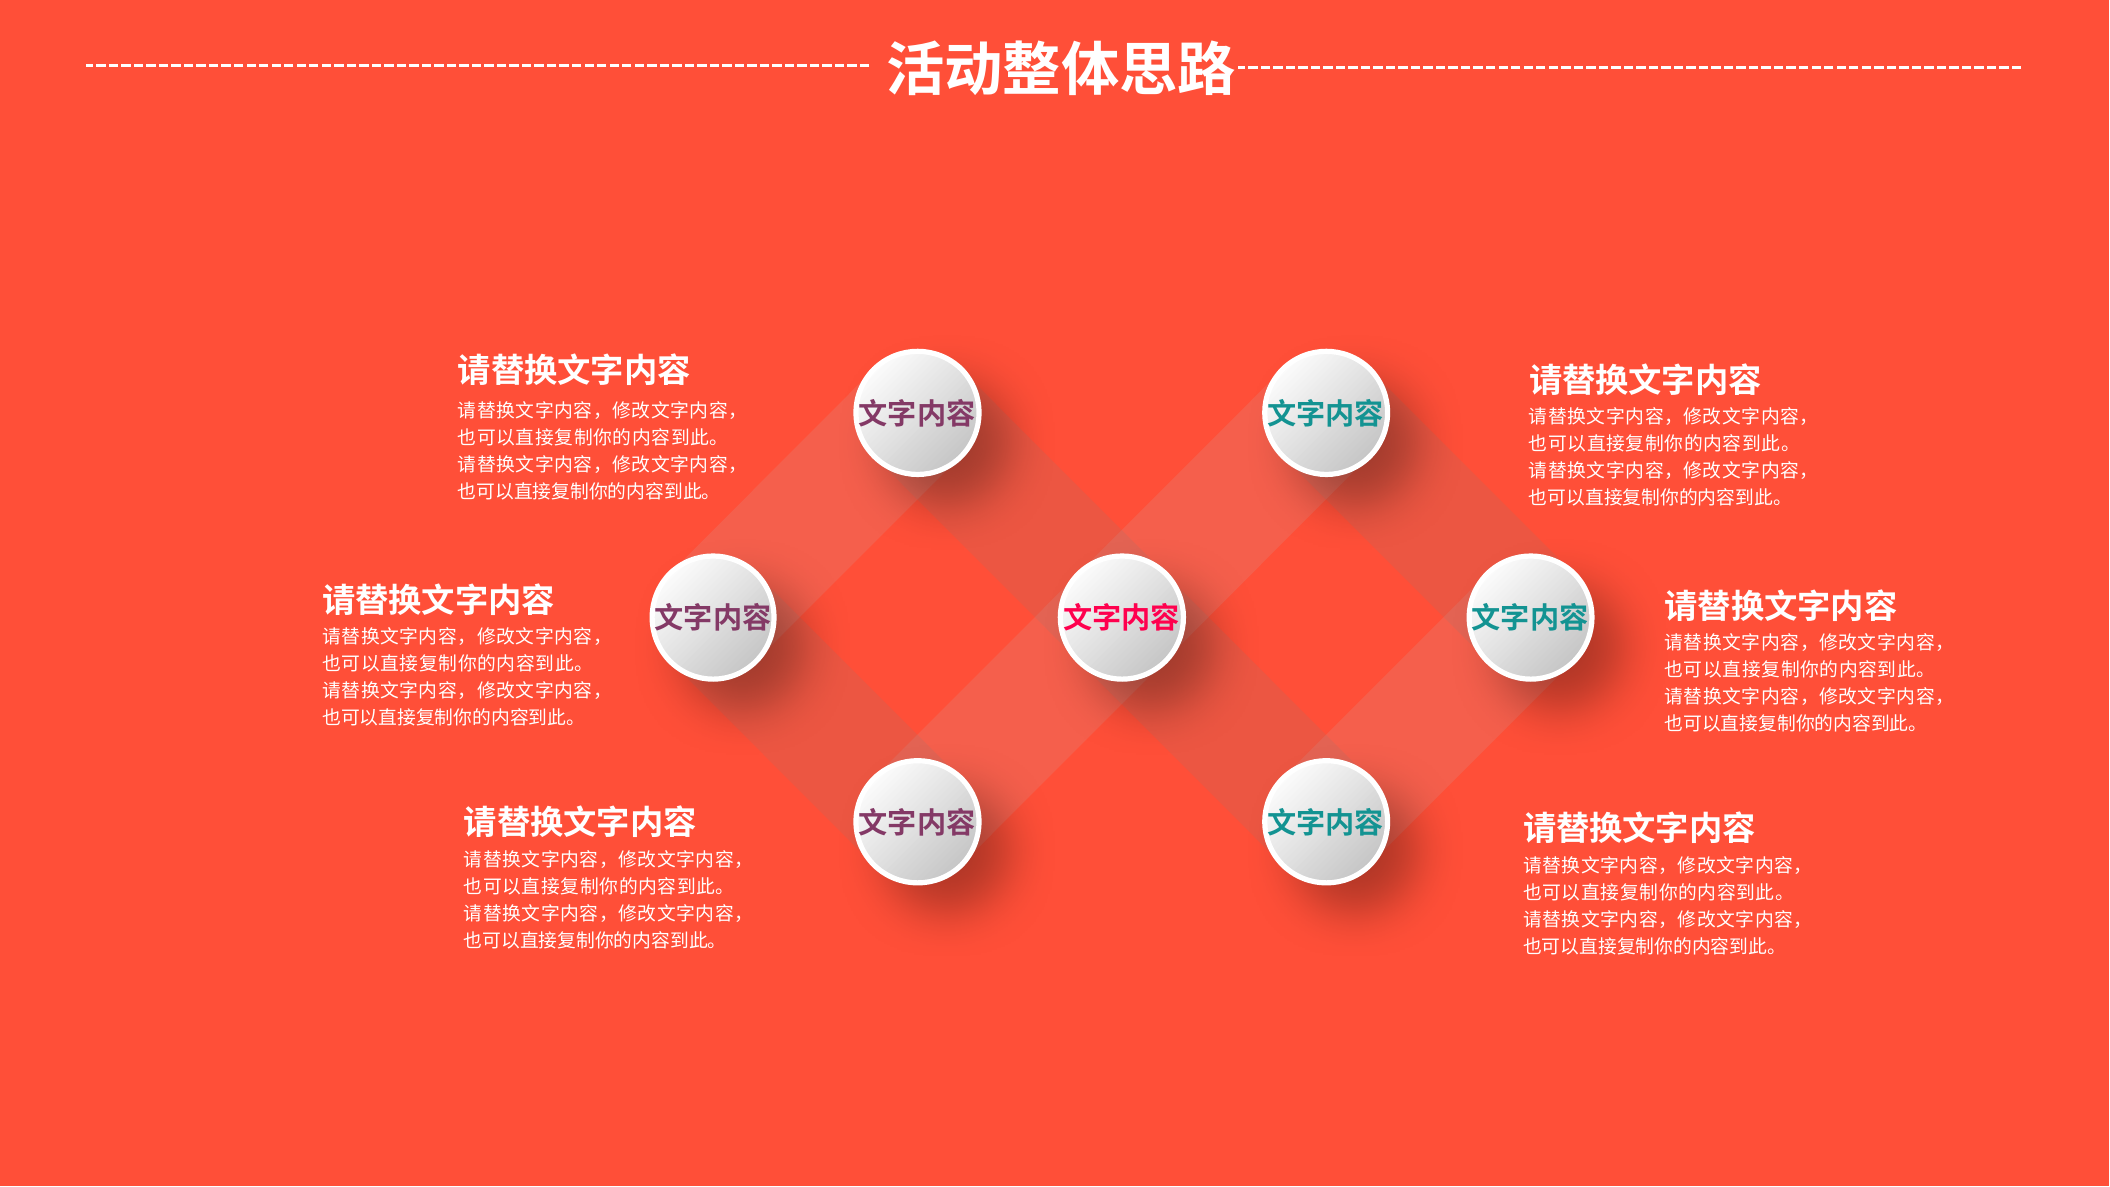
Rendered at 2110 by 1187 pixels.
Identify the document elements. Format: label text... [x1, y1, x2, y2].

text_box 请替换文字内容，修改文字内容，也可以直接复制你的内容到此。请替换文字内容，修改文字内容，也可以直接复制你的内容到此。 [1529, 400, 1800, 509]
text_box 文字内容 [1263, 350, 1389, 476]
text_box [949, 444, 1149, 644]
text_box 请替换文字内容，修改文字内容，也可以直接复制你的内容到此。请替换文字内容，修改文字内容，也可以直接复制你的内容到此。 [463, 842, 735, 951]
text_box 请替换文字内容 [1523, 799, 1786, 848]
text_box 文字内容 [854, 759, 981, 884]
text_box 文字内容 [651, 554, 776, 681]
text_box 请替换文字内容 [1664, 576, 1928, 625]
text_box 活动整体思路 [871, 24, 1251, 110]
text_box [678, 376, 899, 599]
text_box 请替换文字内容，修改文字内容，也可以直接复制你的内容到此。请替换文字内容，修改文字内容，也可以直接复制你的内容到此。 [1523, 848, 1794, 957]
text_box 请替换文字内容 [1529, 350, 1792, 399]
text_box 文字内容 [1468, 554, 1594, 681]
text_box 文字内容 [1059, 554, 1185, 681]
text_box 请替换文字内容 [463, 793, 727, 842]
text_box 请替换文字内容，修改文字内容，也可以直接复制你的内容到此。请替换文字内容，修改文字内容，也可以直接复制你的内容到此。 [322, 620, 594, 729]
text_box [918, 618, 1104, 804]
text_box [745, 649, 945, 849]
text_box 文字内容 [854, 350, 981, 476]
text_box 请替换文字内容，修改文字内容，也可以直接复制你的内容到此。请替换文字内容，修改文字内容，也可以直接复制你的内容到此。 [457, 394, 729, 503]
text_box 请替换文字内容 [457, 348, 721, 389]
text_box [1326, 617, 1513, 804]
text_box 请替换文字内容 [322, 570, 586, 619]
text_box [1122, 377, 1308, 599]
text_box [1358, 444, 1558, 644]
text_box 文字内容 [1263, 759, 1389, 884]
text_box 请替换文字内容，修改文字内容，也可以直接复制你的内容到此。请替换文字内容，修改文字内容，也可以直接复制你的内容到此。 [1664, 626, 1936, 735]
text_box [1153, 649, 1354, 849]
